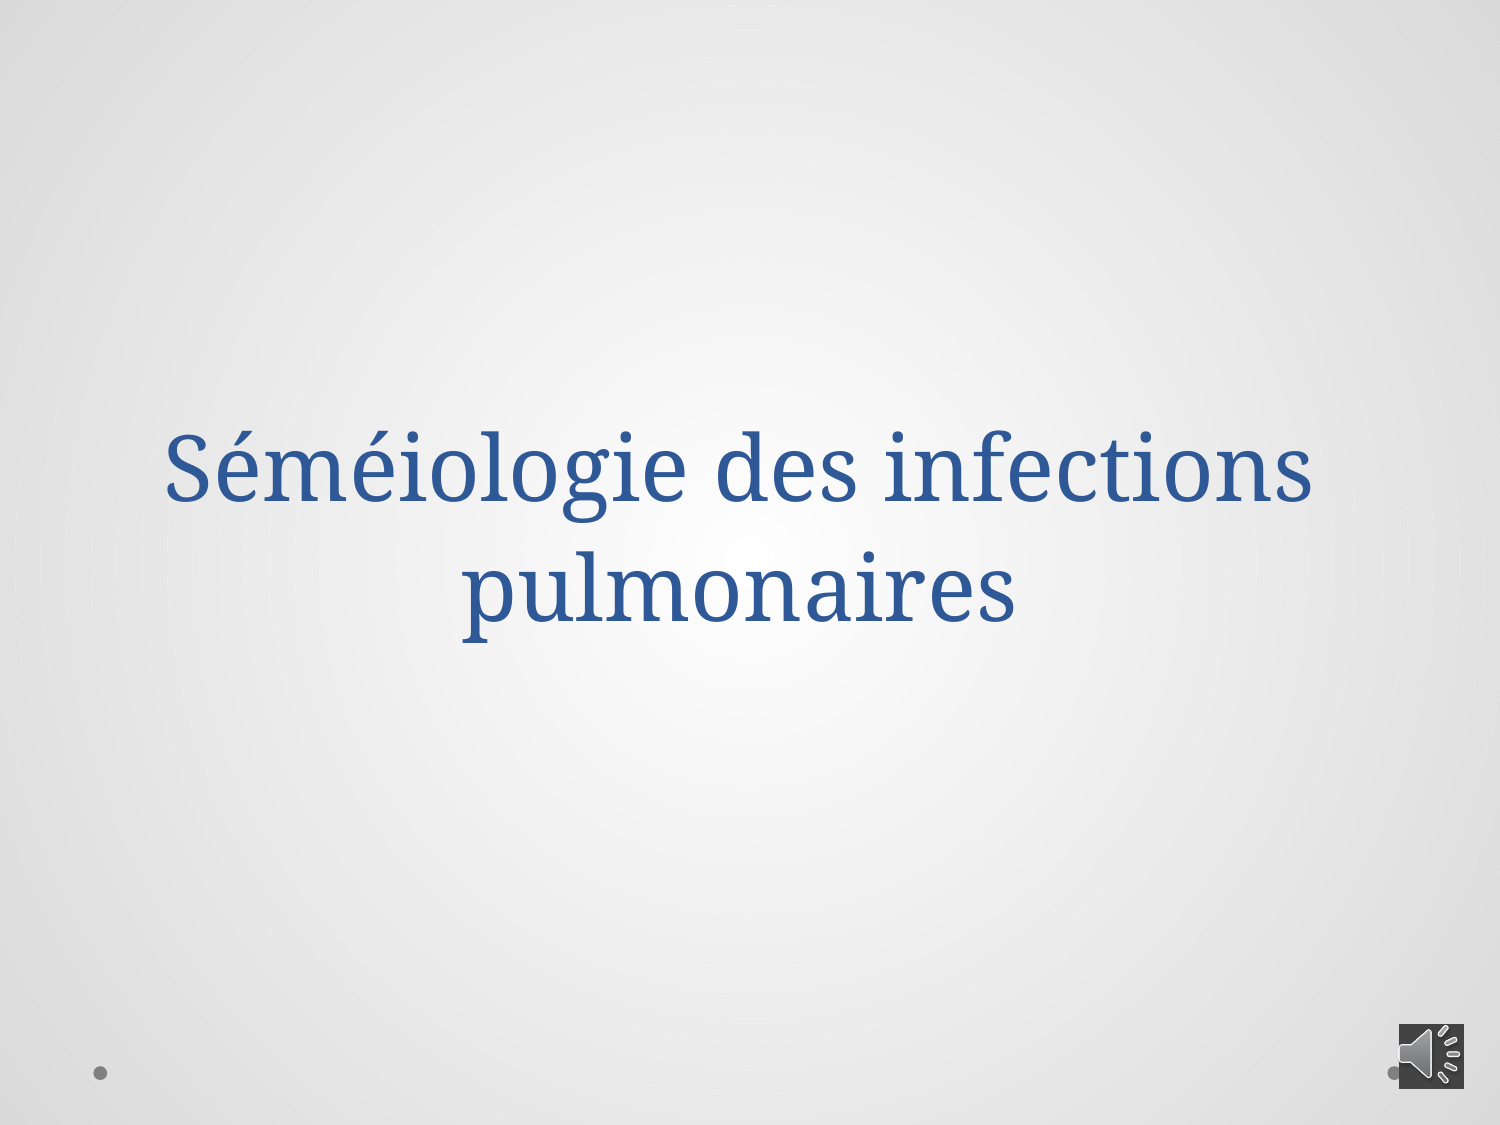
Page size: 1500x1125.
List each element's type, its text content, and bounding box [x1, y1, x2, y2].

title Séméiologie des infections pulmonaires [64, 385, 1415, 648]
picture [1397, 1022, 1465, 1090]
